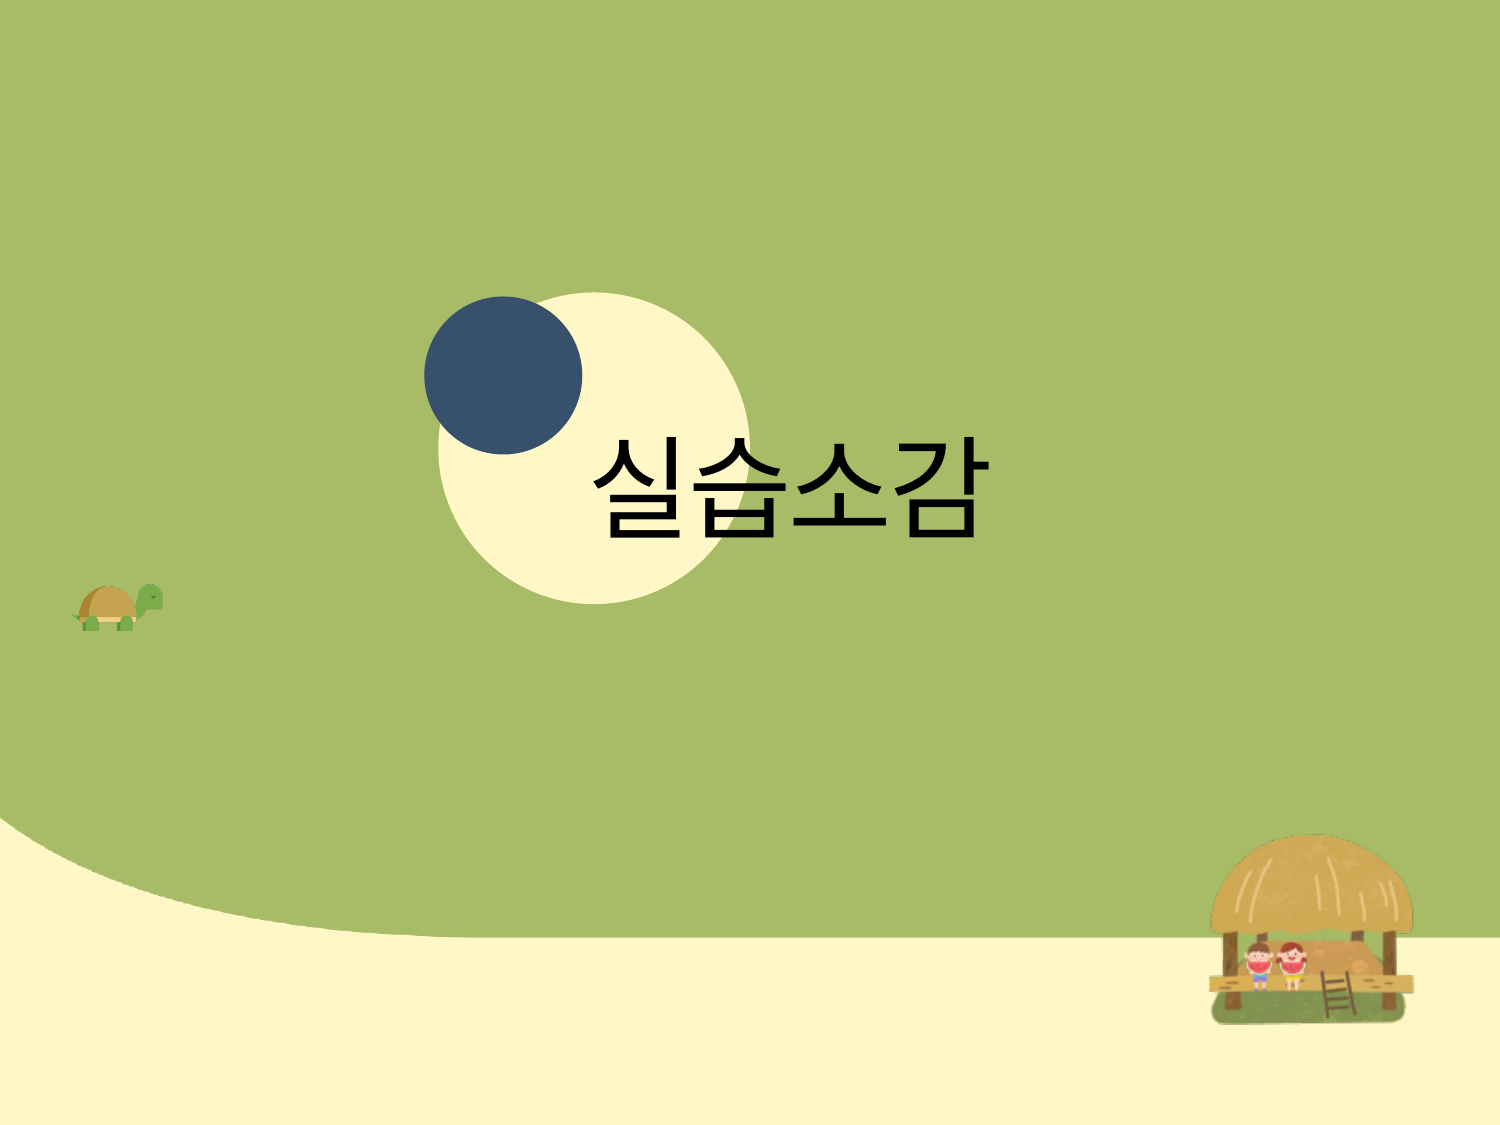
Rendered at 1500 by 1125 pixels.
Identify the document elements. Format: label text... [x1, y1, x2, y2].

picture [0, 750, 1500, 1125]
text_box [423, 295, 584, 456]
picture [65, 568, 169, 653]
text_box 실습소감 [528, 410, 1081, 561]
text_box [437, 424, 704, 606]
text_box [537, 291, 747, 410]
